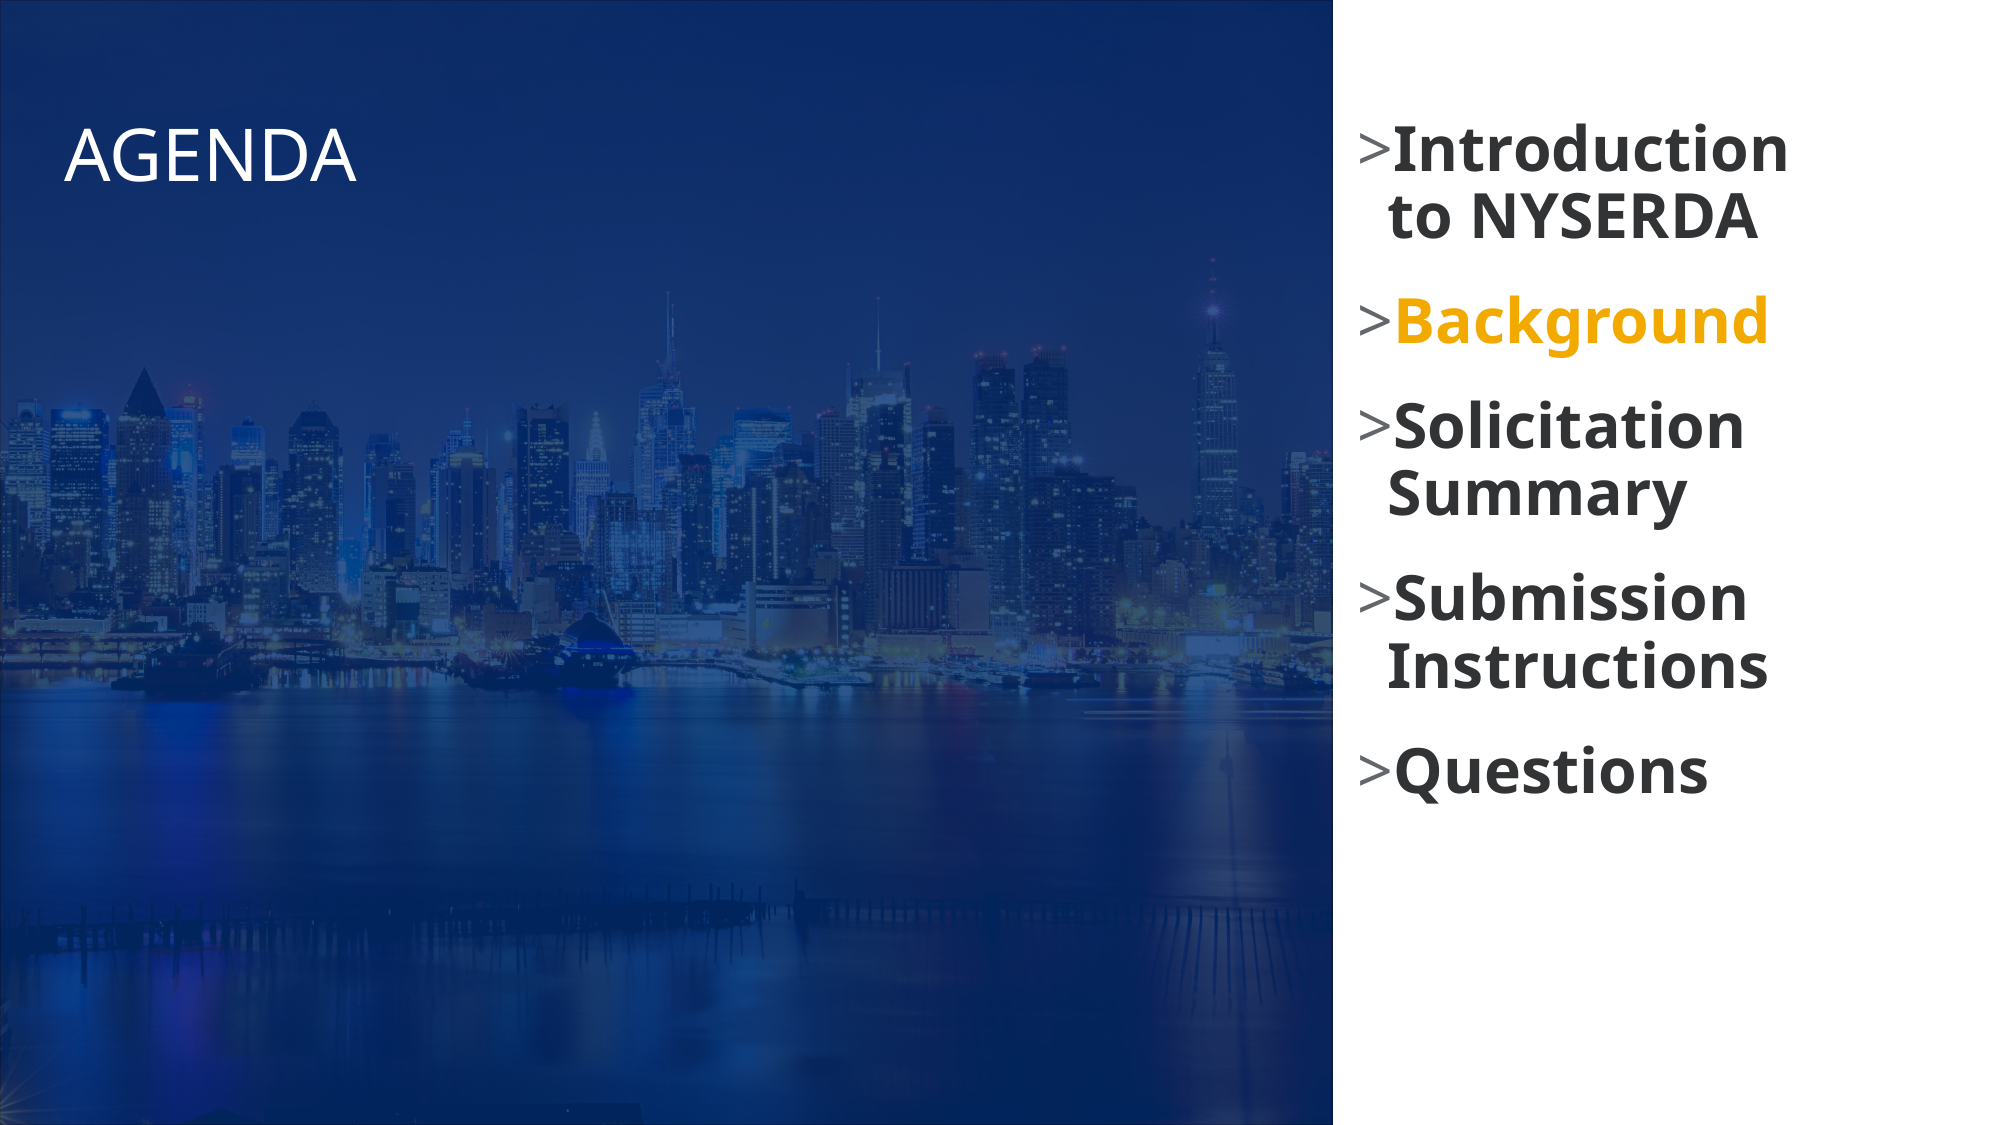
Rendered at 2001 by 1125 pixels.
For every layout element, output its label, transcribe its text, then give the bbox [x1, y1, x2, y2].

list Introduction to NYSERDA Background Solicitation Summary Submission Instructions Questions [1357, 117, 1960, 496]
picture [0, 0, 1333, 1125]
